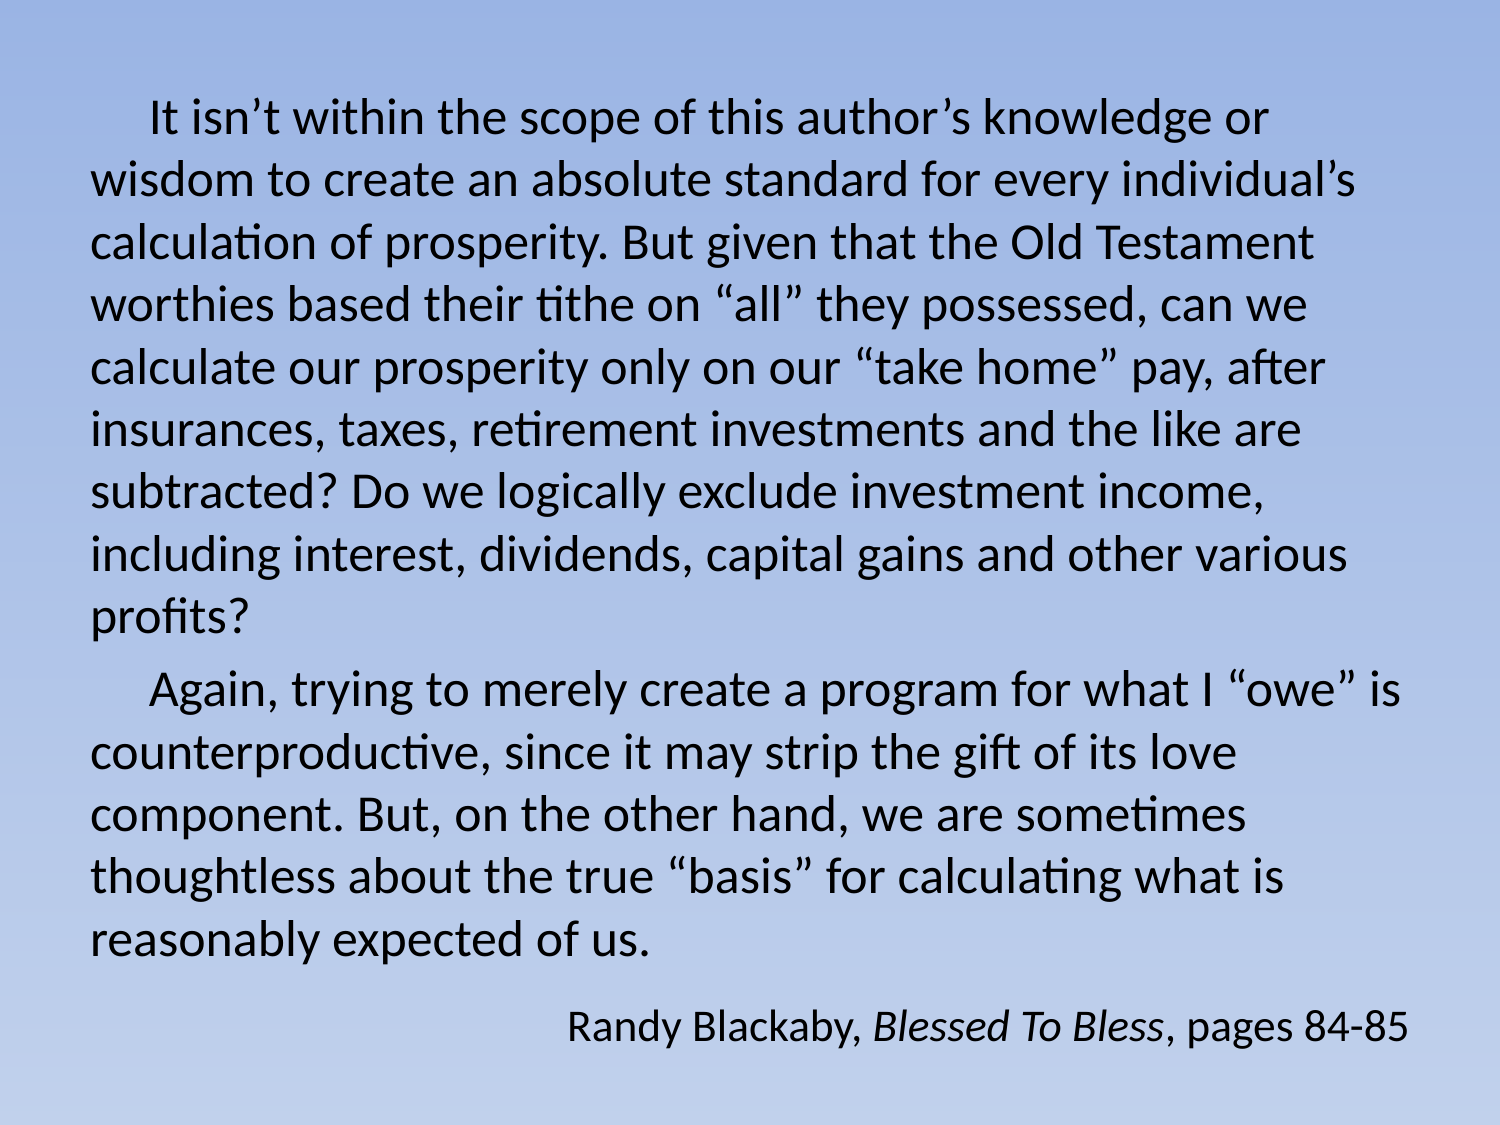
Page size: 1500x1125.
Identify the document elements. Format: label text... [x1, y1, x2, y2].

list It isn’t within the scope of this author’s knowledge or wisdom to create an absolute standard for every individual’s calculation of prosperity. But given that the Old Testament worthies based their tithe on “all” they possessed, can we calculate our prosperity only on our “take home” pay, after insurances, taxes, retirement investments and the like are subtracted? Do we logically exclude investment income, including interest, dividends, capital gains and other various profits? Again, trying to merely create a program for what I “owe” is counterproductive, since it may strip the gift of its love component. But, on the other hand, we are sometimes thoughtless about the true “basis” for calculating what is reasonably expected of us. Randy Blackaby, Blessed To Bless, pages 84-85 [75, 75, 1425, 1063]
